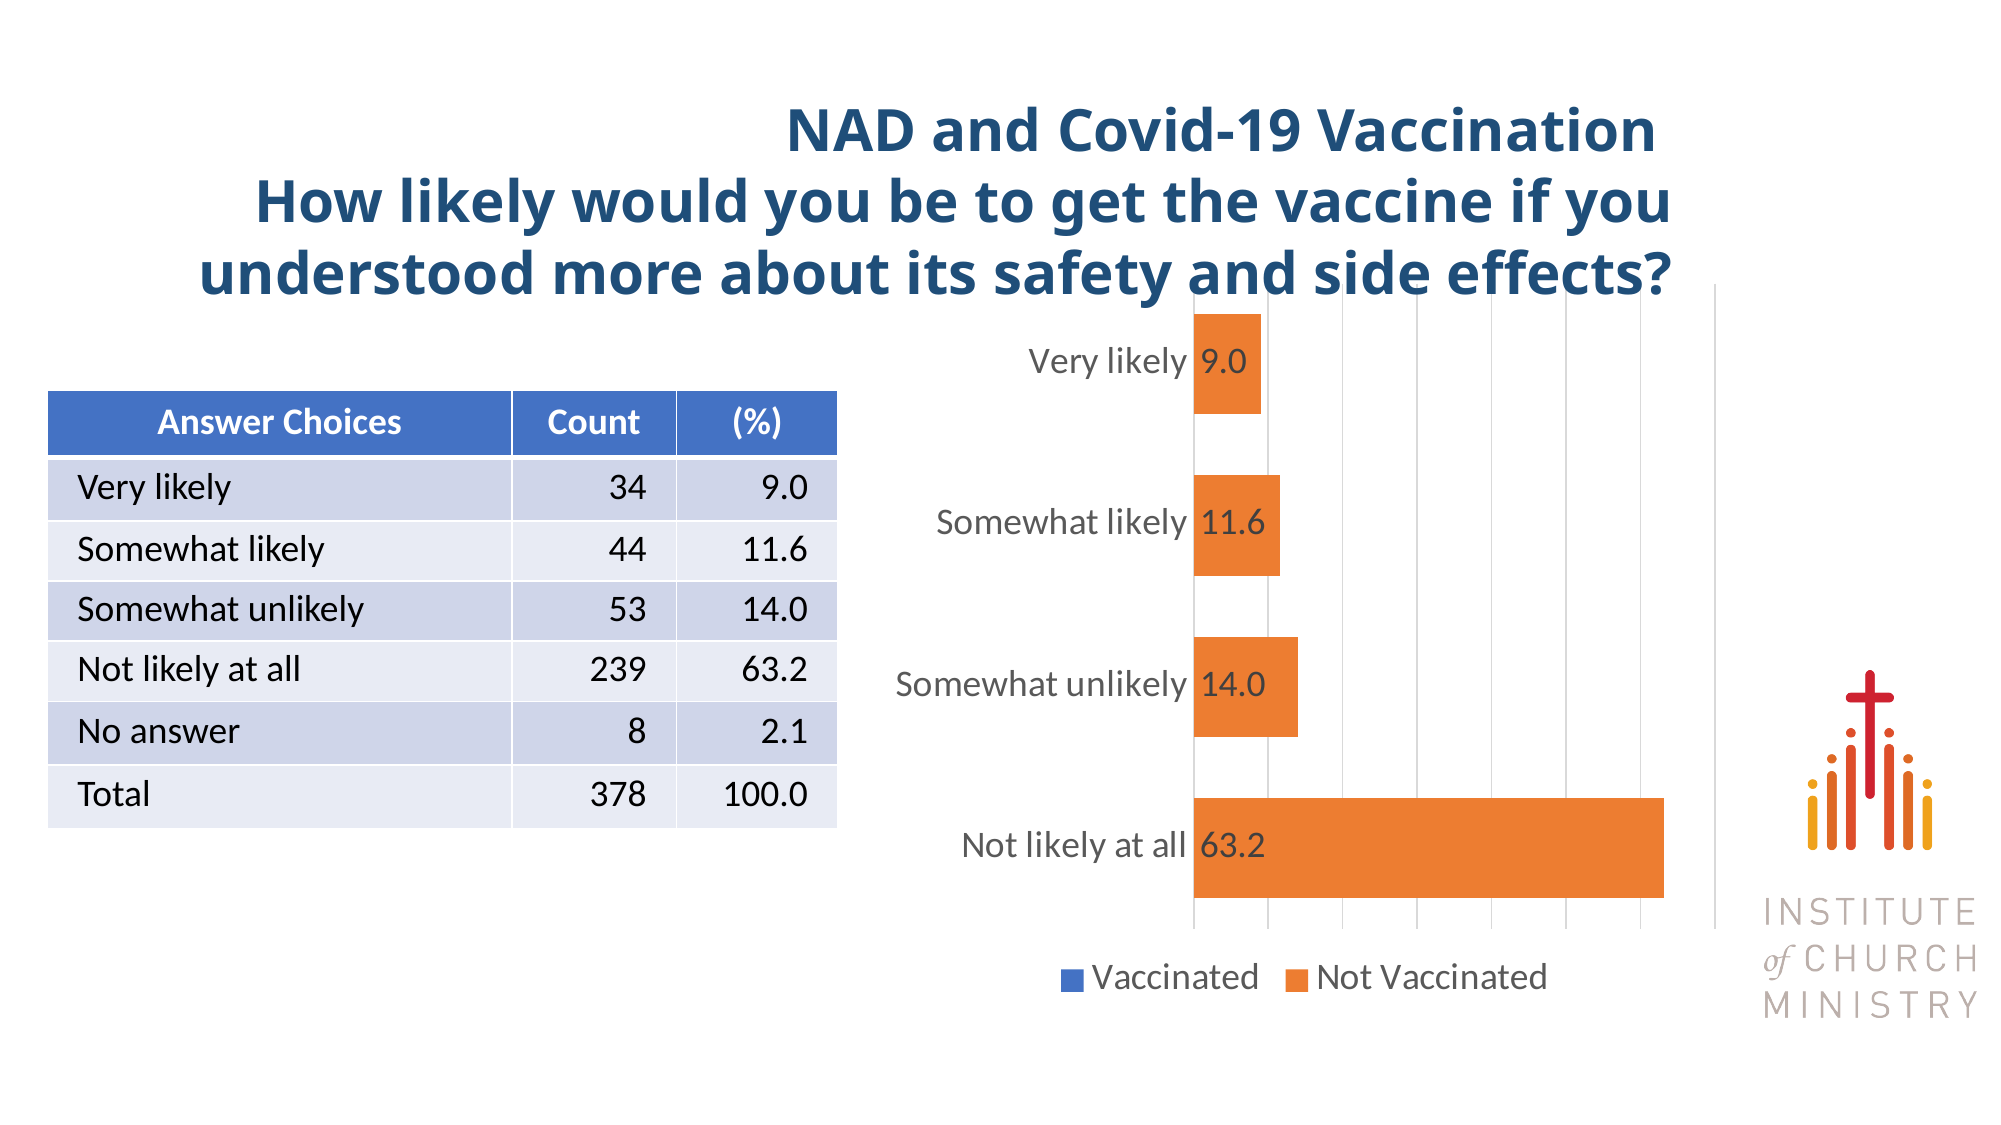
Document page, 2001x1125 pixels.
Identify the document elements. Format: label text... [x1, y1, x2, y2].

table_cell Somewhat unlikely [48, 582, 511, 640]
table_cell 239 [513, 642, 676, 701]
table_header (%) [677, 391, 837, 455]
table_cell 11.6 [677, 522, 837, 580]
table_header Answer Choices [48, 391, 511, 455]
picture [1764, 670, 1977, 1018]
title NAD and Covid-19 Vaccination How likely would you be to get the vaccine if you understood more about its safety and side effects? [47, 77, 1689, 317]
table_cell Somewhat likely [48, 522, 511, 580]
chart [878, 269, 1732, 1007]
table_cell Not likely at all [48, 642, 511, 701]
table_cell 53 [513, 582, 676, 640]
table_cell 44 [513, 522, 676, 580]
table_cell 8 [513, 702, 676, 764]
table_cell Very likely [48, 460, 511, 520]
table_cell 9.0 [677, 460, 837, 520]
table_cell Total [48, 766, 511, 828]
table_cell 100.0 [677, 766, 837, 828]
table_cell 378 [513, 766, 676, 828]
table_cell 14.0 [677, 582, 837, 640]
table_cell No answer [48, 702, 511, 764]
table_cell 34 [513, 460, 676, 520]
table_header Count [513, 391, 676, 455]
table_cell 2.1 [677, 702, 837, 764]
table_cell 63.2 [677, 642, 837, 701]
